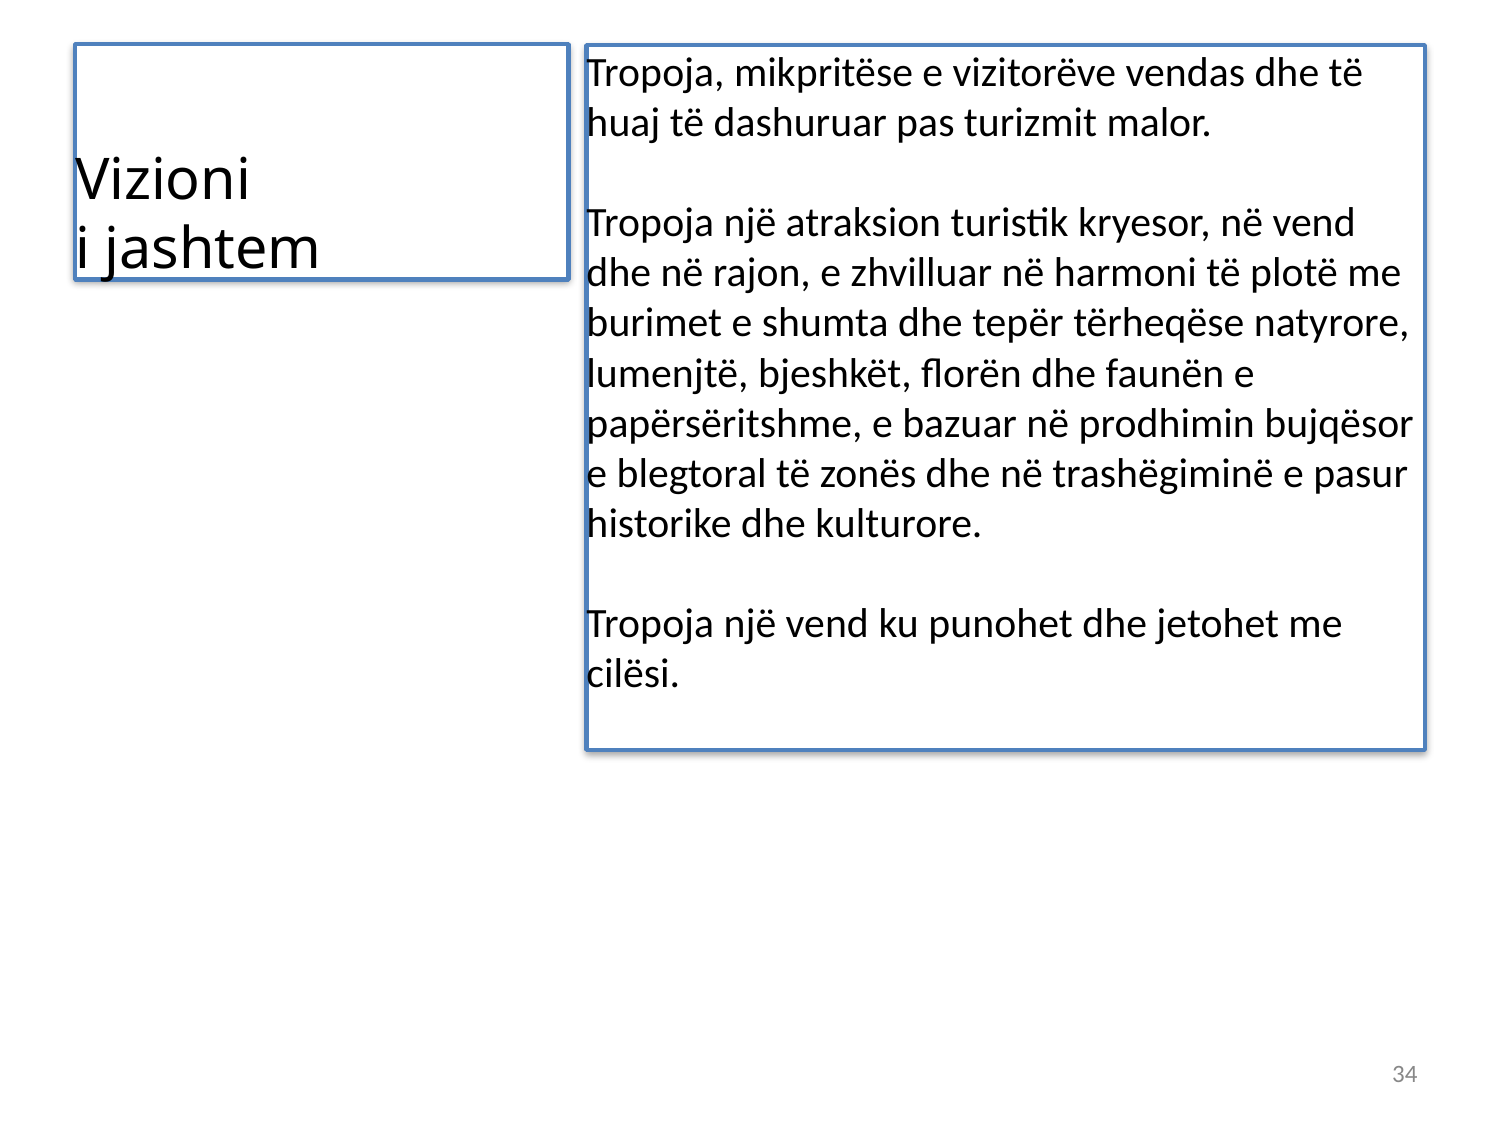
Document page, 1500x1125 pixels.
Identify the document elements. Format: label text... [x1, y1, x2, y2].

list Tropoja, mikpritëse e vizitorëve vendas dhe të huaj të dashuruar pas turizmit malor. Tropoja një atraksion turistik kryesor, në vend dhe në rajon, e zhvilluar në harmoni të plotë me burimet e shumta dhe tepër tërheqëse natyrore, lumenjtë, bjeshkët, florën dhe faunën e papërsëritshme, e bazuar në prodhimin bujqësor e blegtoral të zonës dhe në trashëgiminë e pasur historike dhe kulturore. Tropoja një vend ku punohet dhe jetohet me cilësi. [585, 44, 1426, 751]
title Vizioni i jashtem [74, 43, 569, 281]
slide_number 34 [1074, 1050, 1426, 1096]
